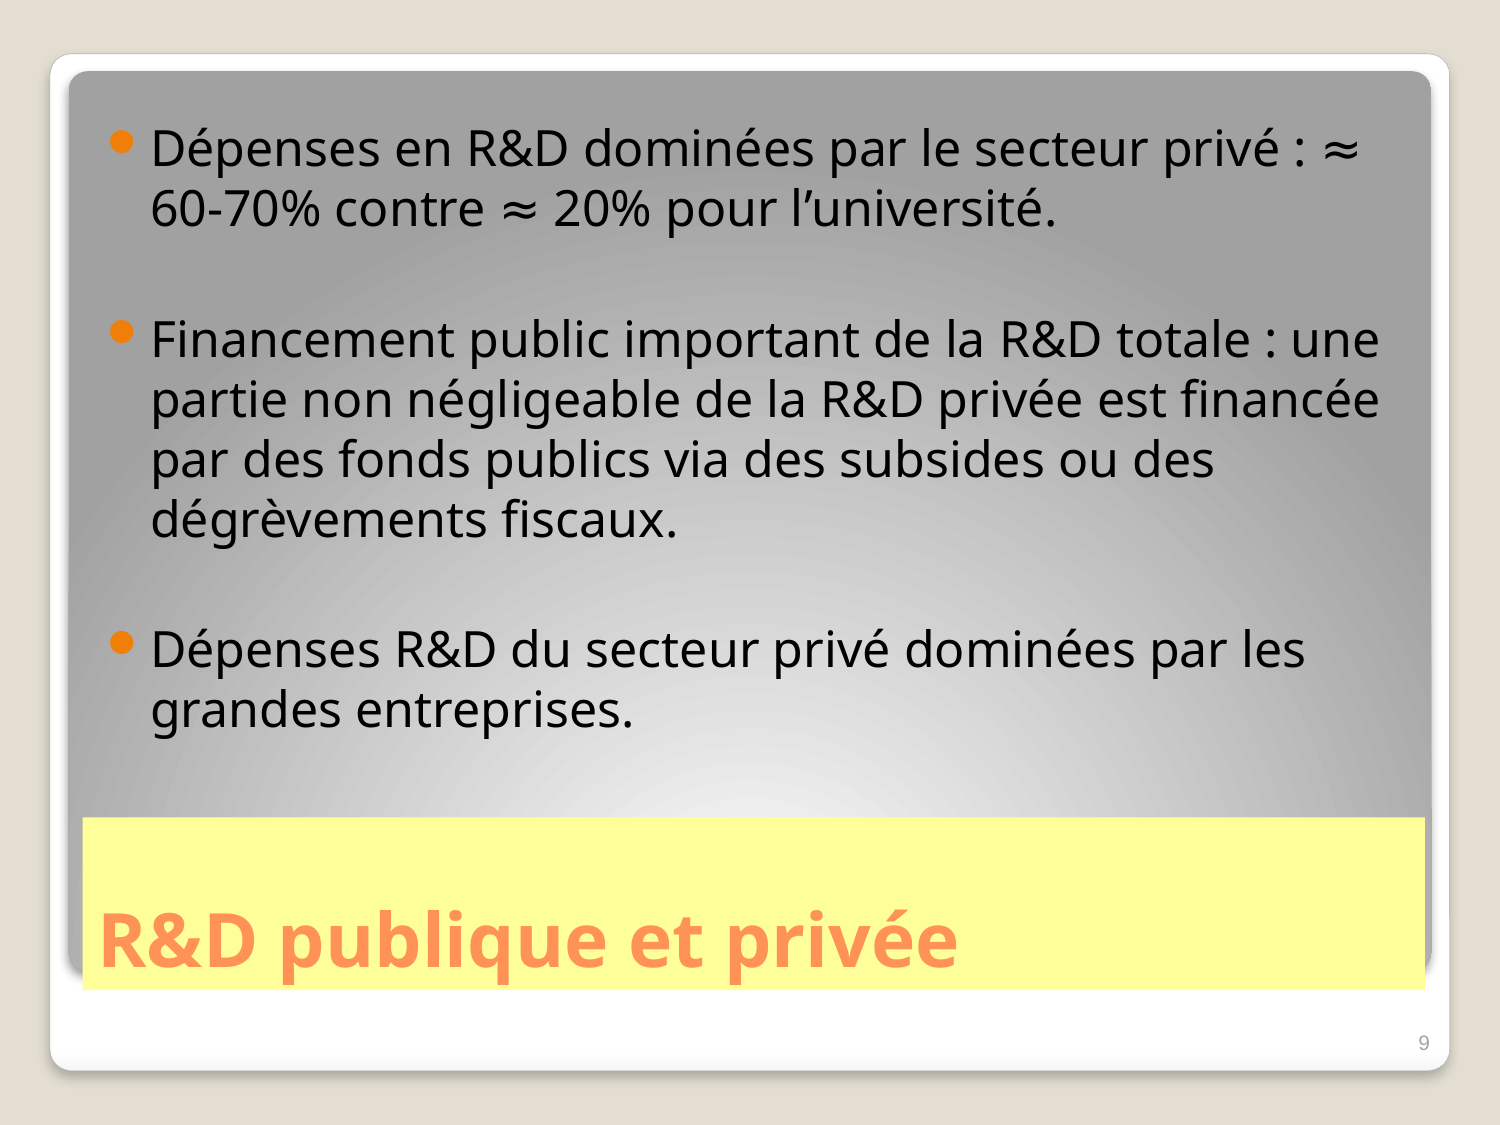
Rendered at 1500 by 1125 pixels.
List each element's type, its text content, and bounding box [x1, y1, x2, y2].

list Dépenses en R&D dominées par le secteur privé : ≈ 60-70% contre ≈ 20% pour l’université. Financement public important de la R&D totale : une partie non négligeable de la R&D privée est financée par des fonds publics via des subsides ou des dégrèvements fiscaux. Dépenses R&D du secteur privé dominées par les grandes entreprises. [76, 101, 1427, 781]
slide_number 9 [1369, 1002, 1445, 1063]
title R&D publique et privée [82, 817, 1425, 991]
